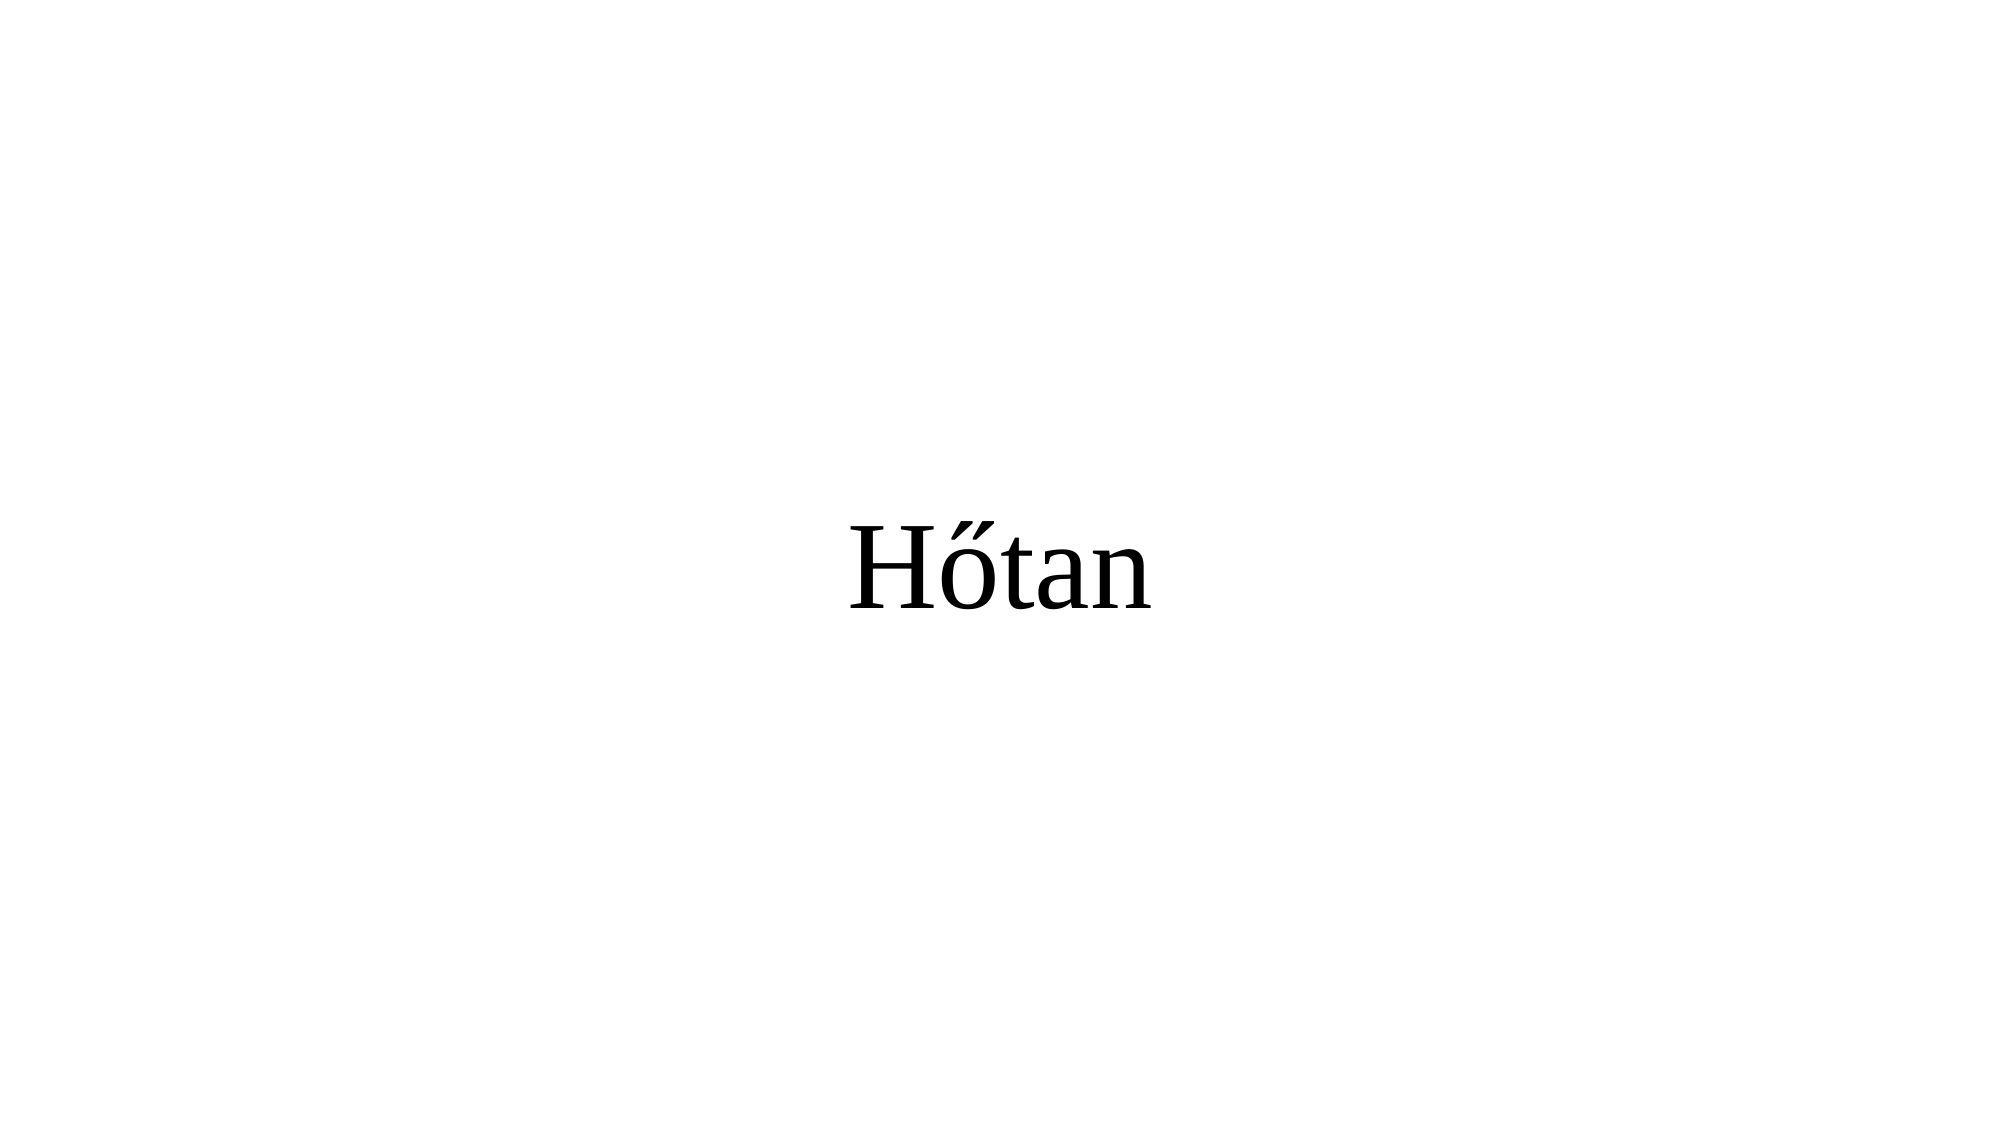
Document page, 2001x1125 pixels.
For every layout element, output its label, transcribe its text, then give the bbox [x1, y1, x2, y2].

title Hőtan [249, 481, 1750, 644]
